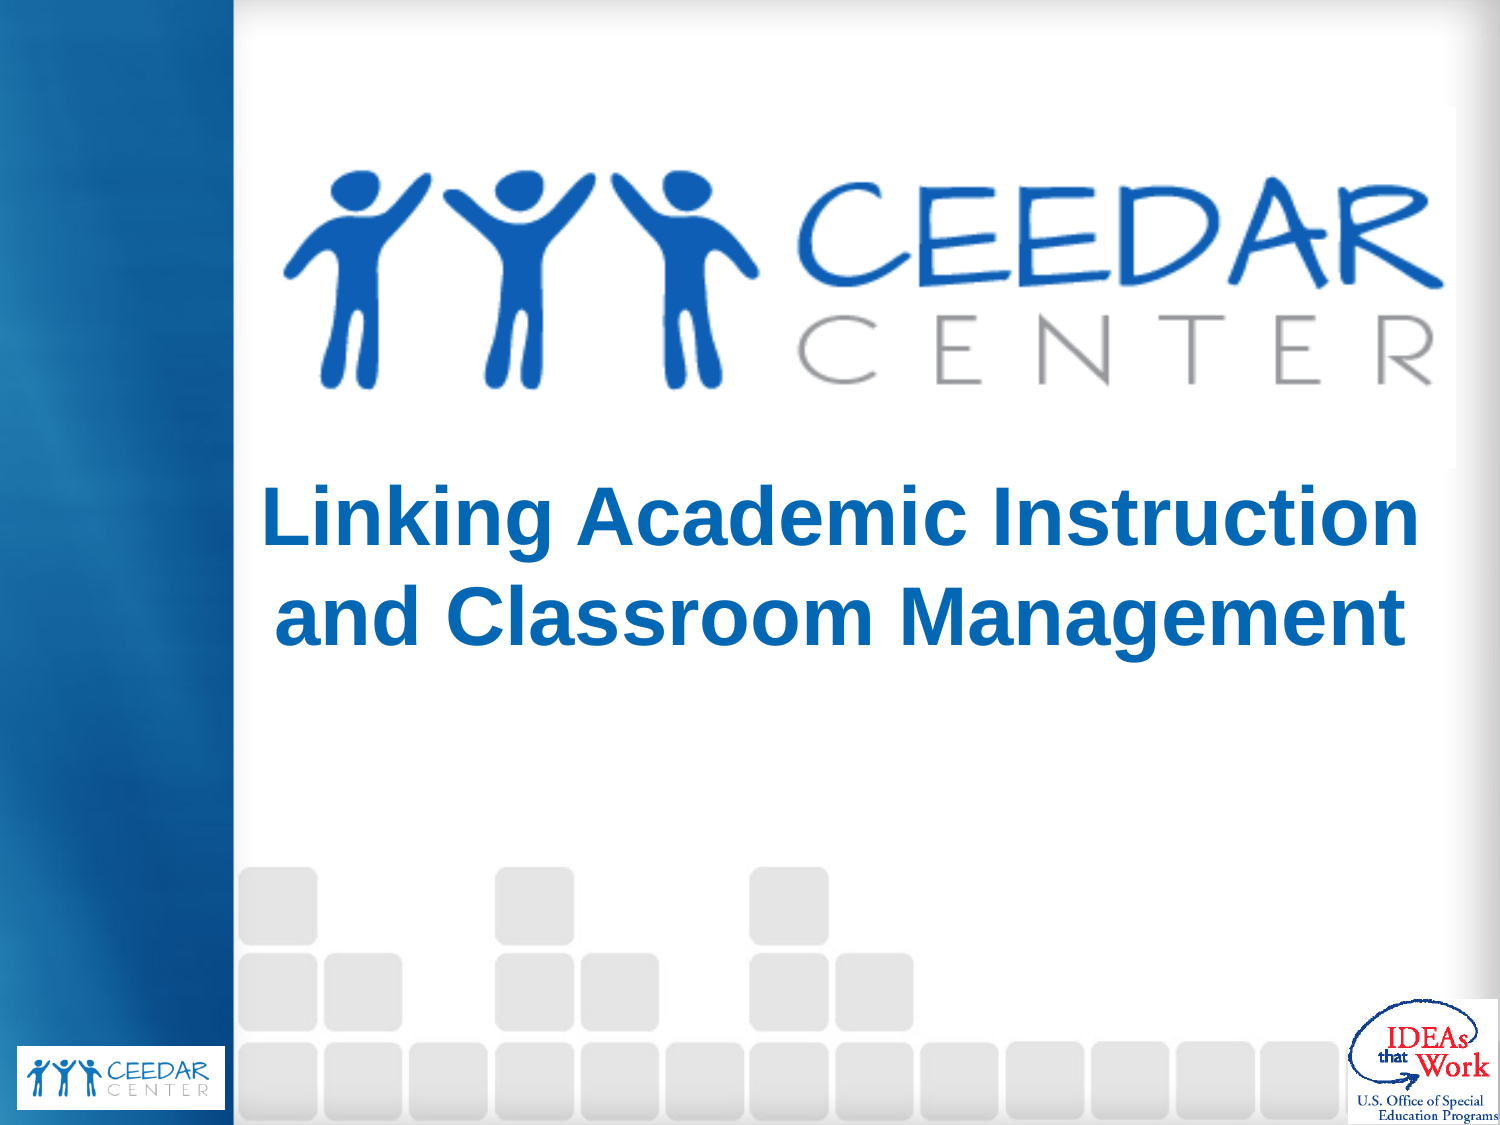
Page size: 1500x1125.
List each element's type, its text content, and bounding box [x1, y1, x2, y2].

picture [0, 0, 1500, 1125]
text_box Linking Academic Instruction and Classroom Management [244, 454, 1438, 899]
